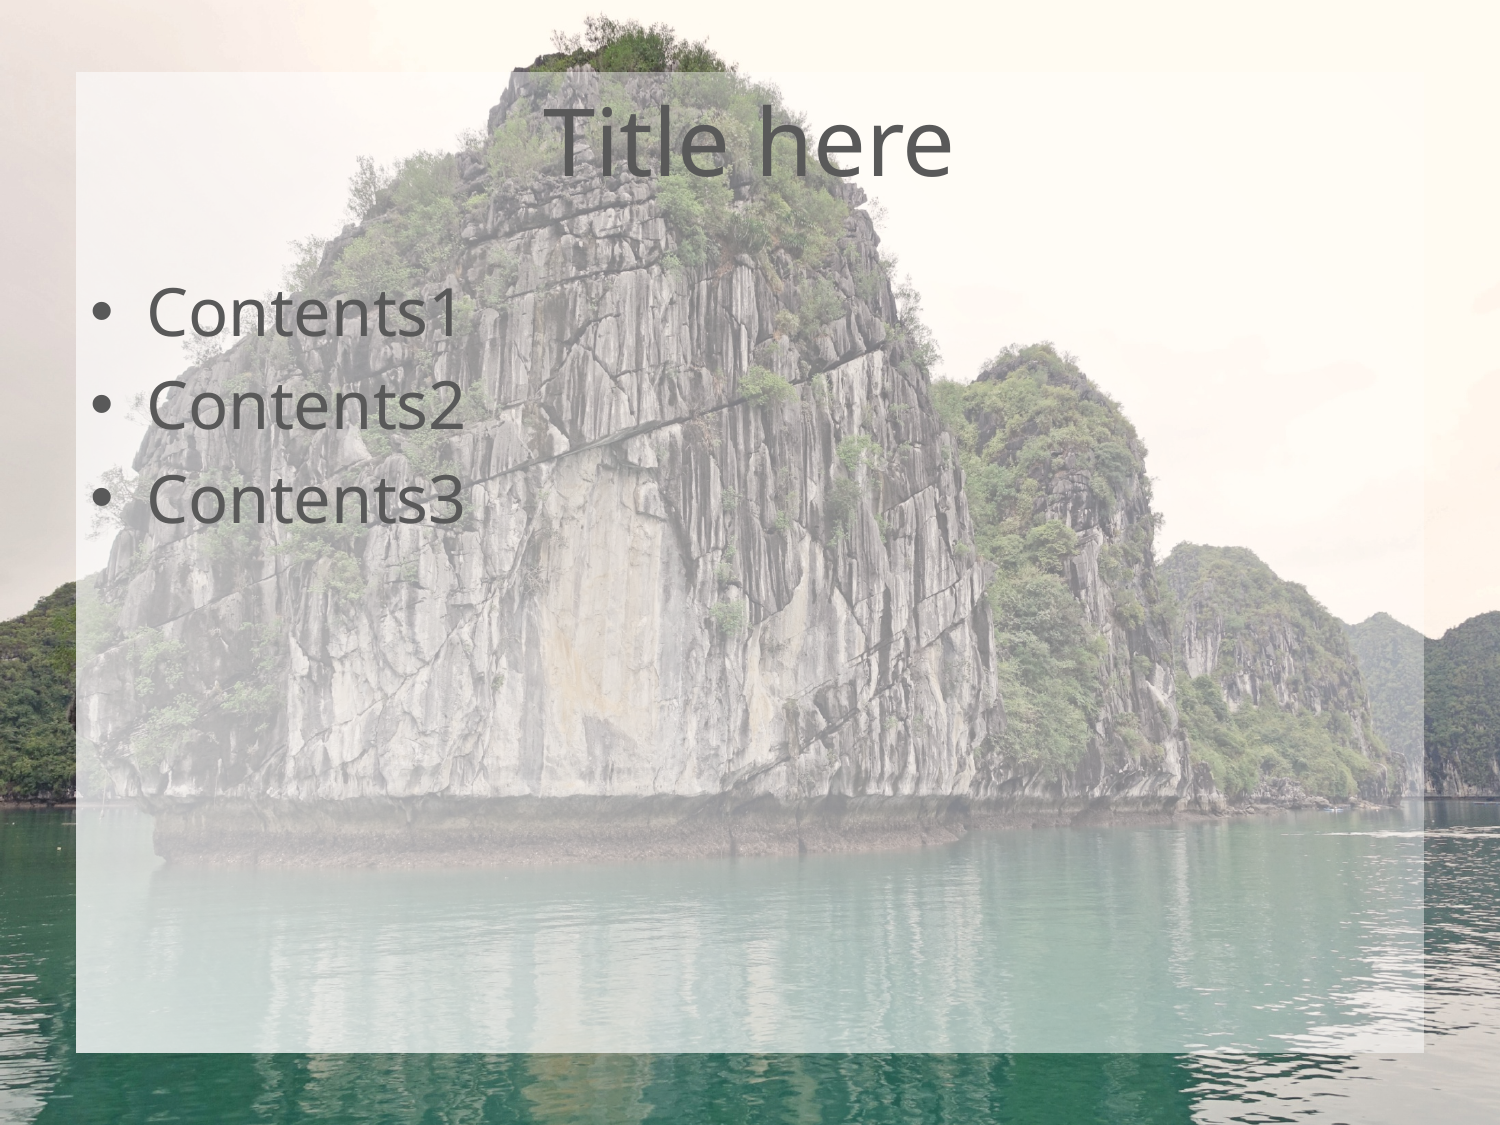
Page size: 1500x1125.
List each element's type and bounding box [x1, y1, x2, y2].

text_box [0, 0, 1500, 1125]
